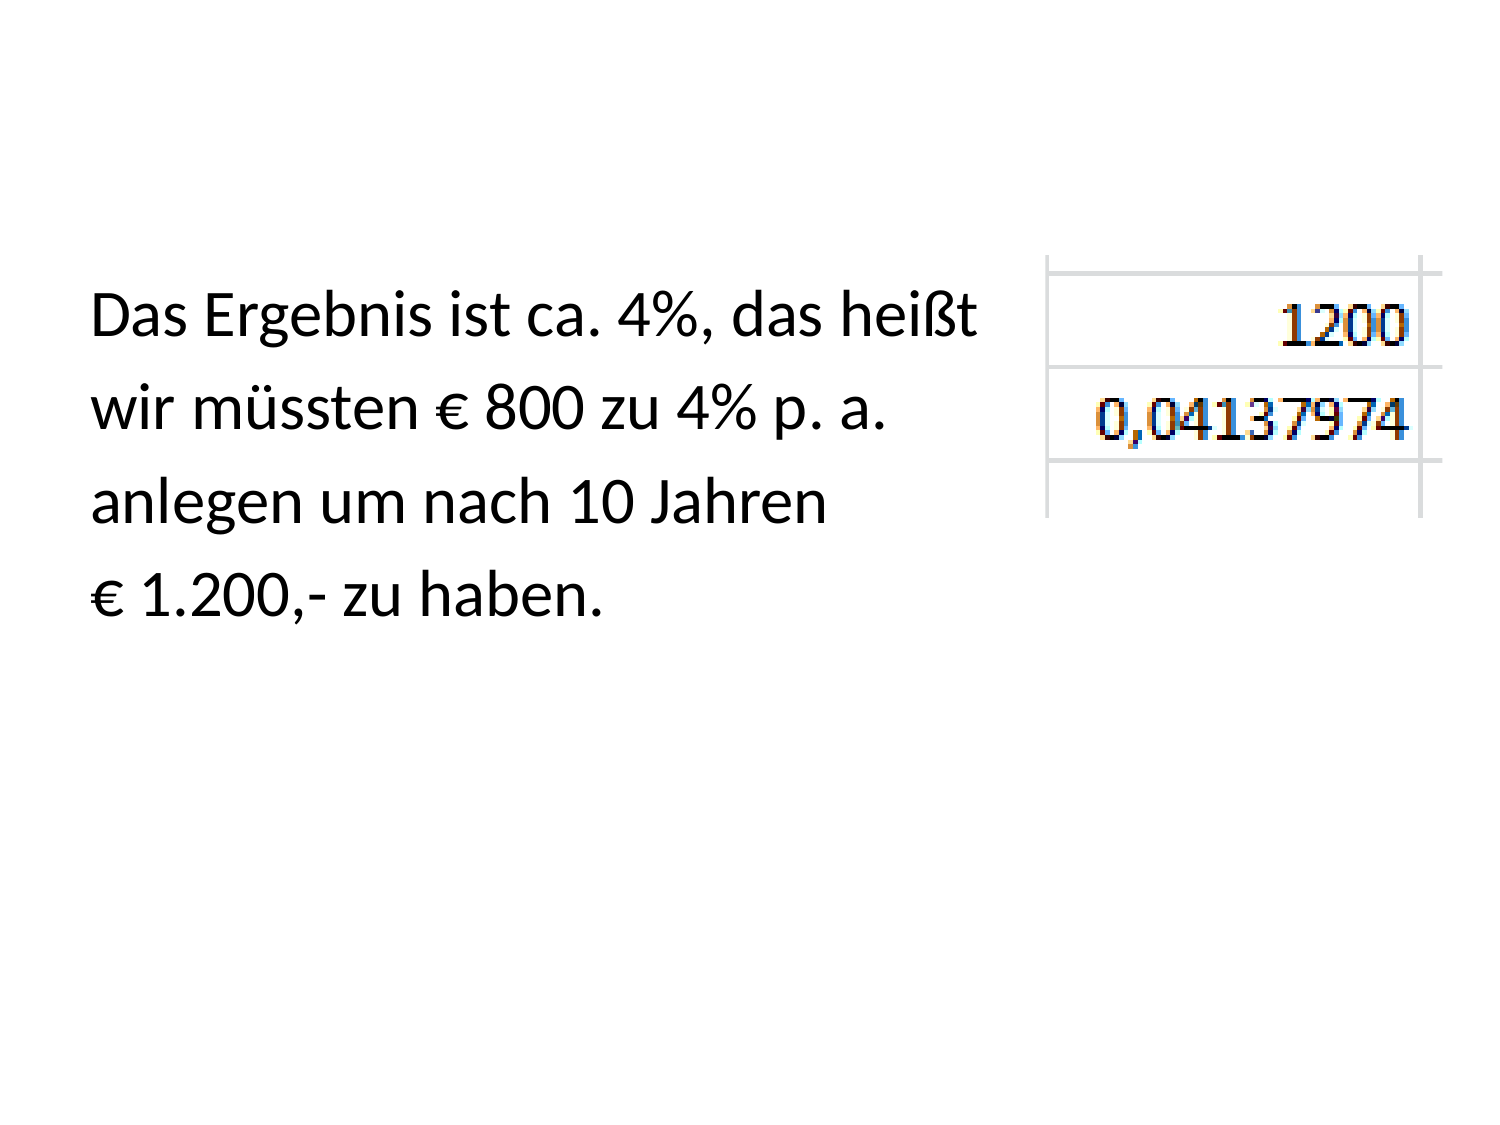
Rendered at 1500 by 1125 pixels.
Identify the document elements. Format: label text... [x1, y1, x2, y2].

picture [1045, 255, 1443, 518]
list Das Ergebnis ist ca. 4%, das heißt wir müssten € 800 zu 4% p. a. anlegen um nach 10 Jahren € 1.200,- zu haben. [75, 262, 1425, 1005]
